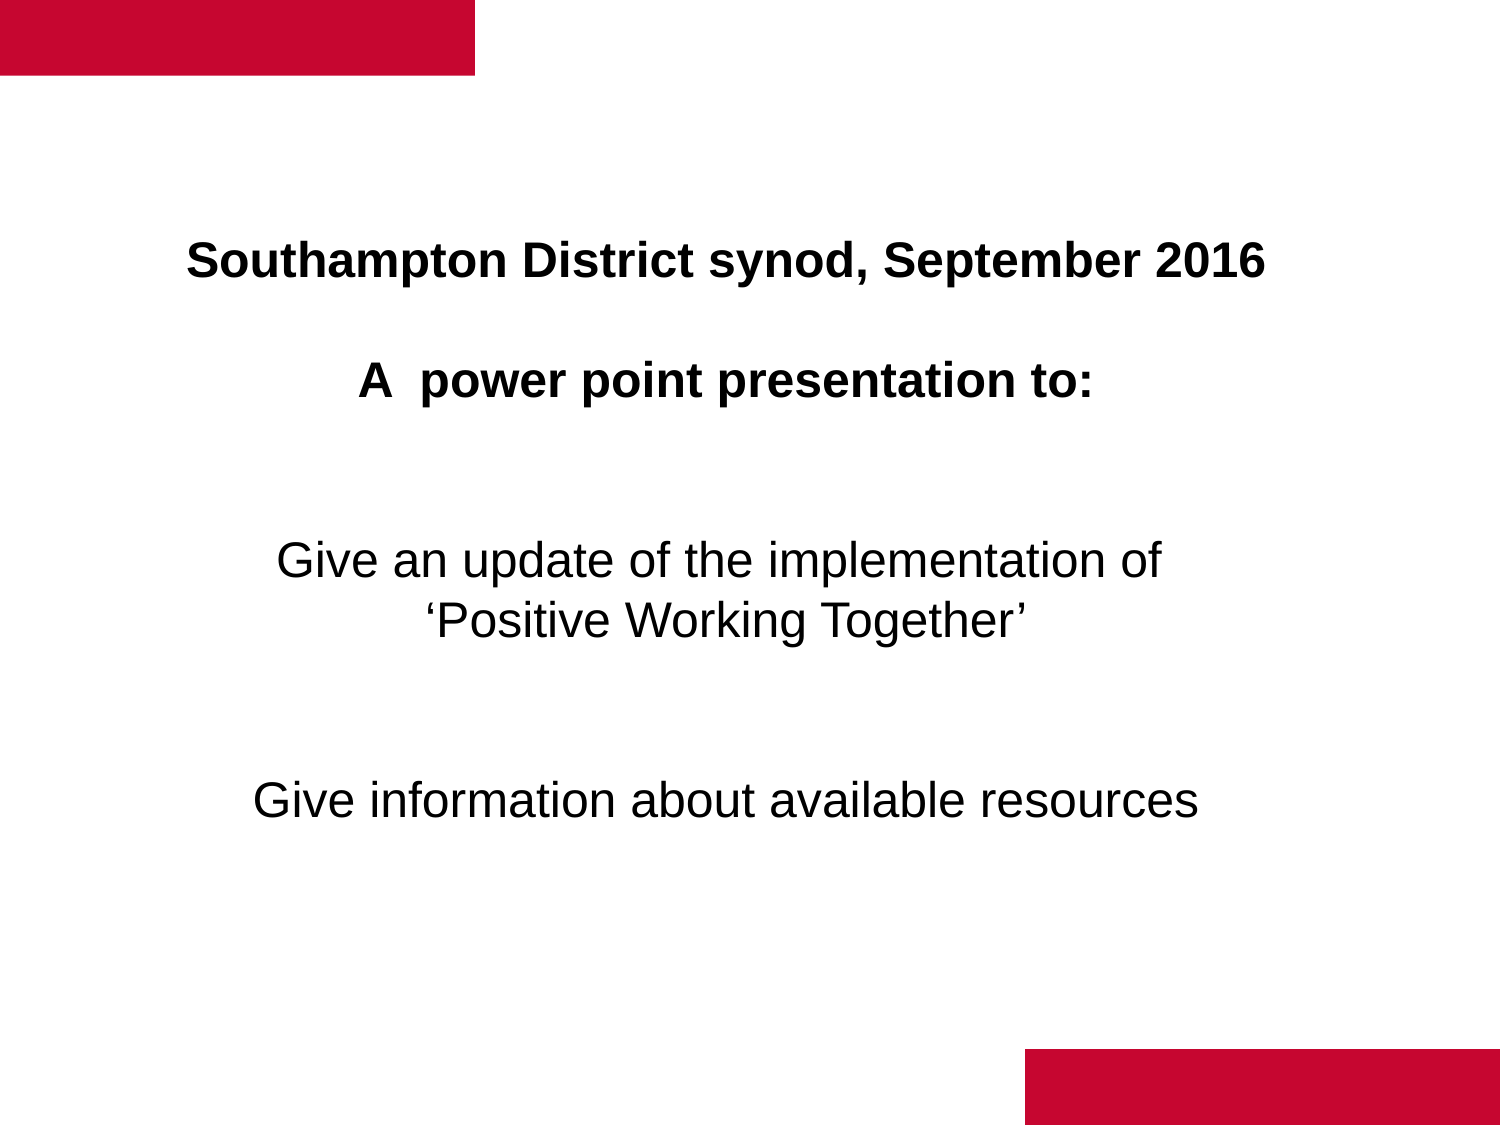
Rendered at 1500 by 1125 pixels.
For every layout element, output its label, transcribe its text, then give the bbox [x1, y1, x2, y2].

text_box Southampton District synod, September 2016 A power point presentation to: Give an update of the implementation of ‘Positive Working Together’ Give information about available resources [147, 219, 1306, 895]
